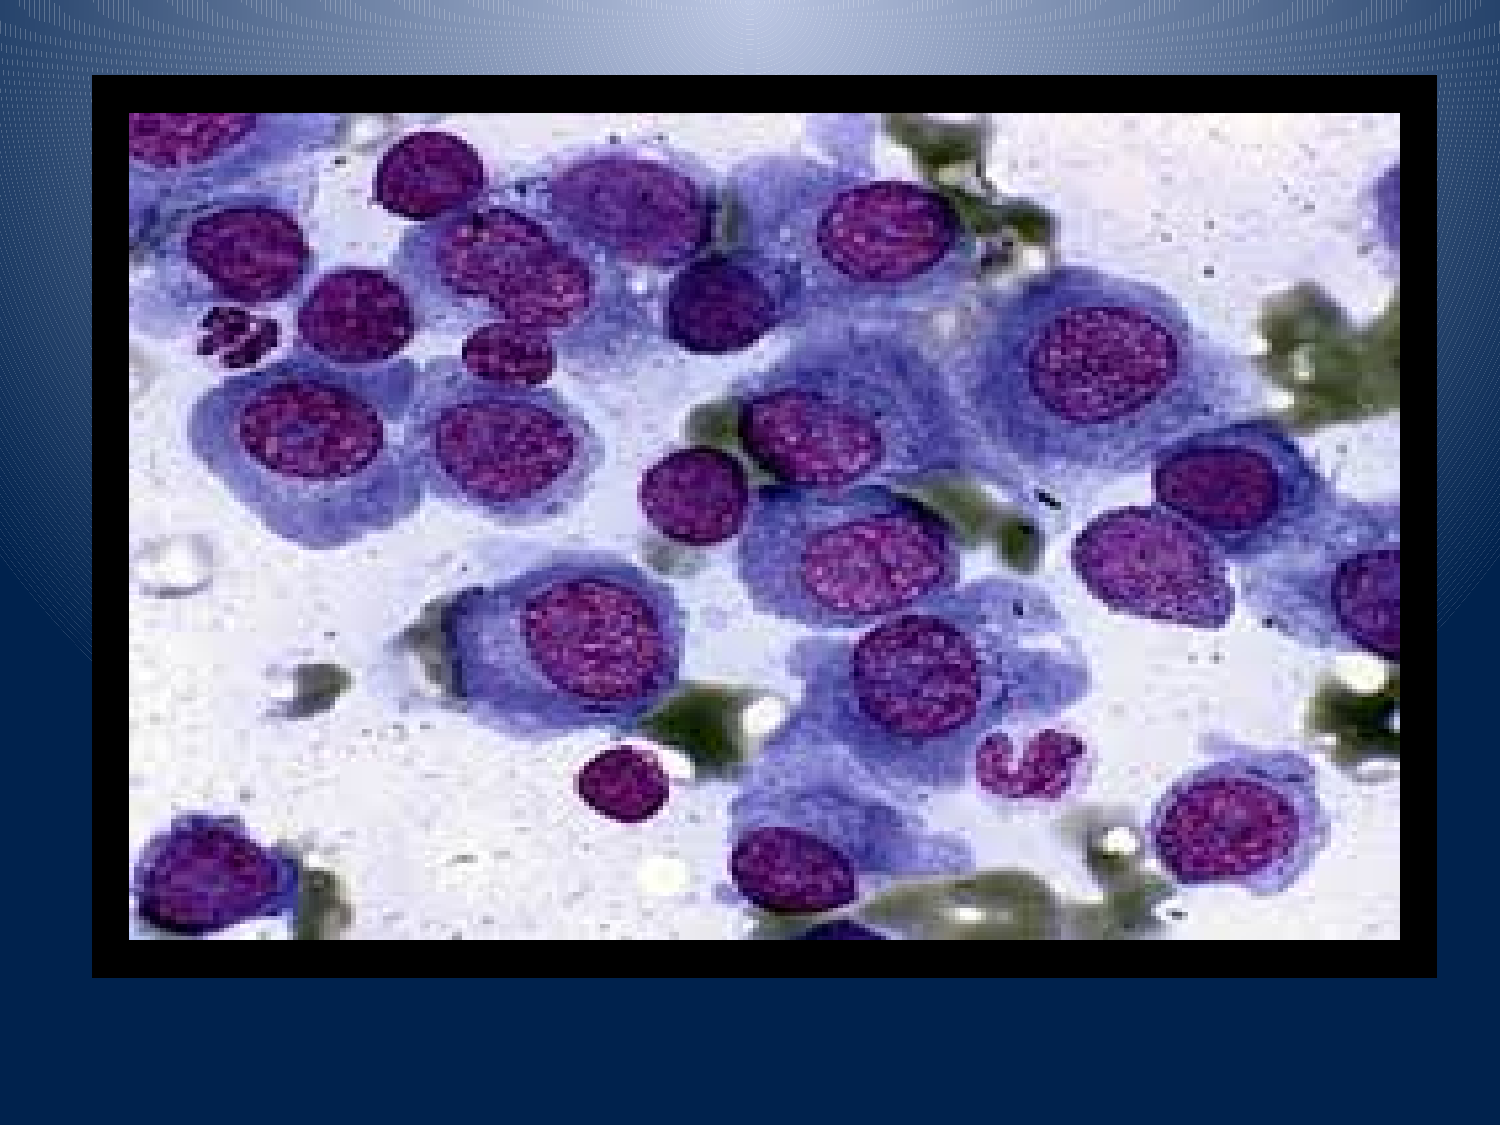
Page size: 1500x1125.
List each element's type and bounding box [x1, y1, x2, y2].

list [128, 112, 1401, 941]
